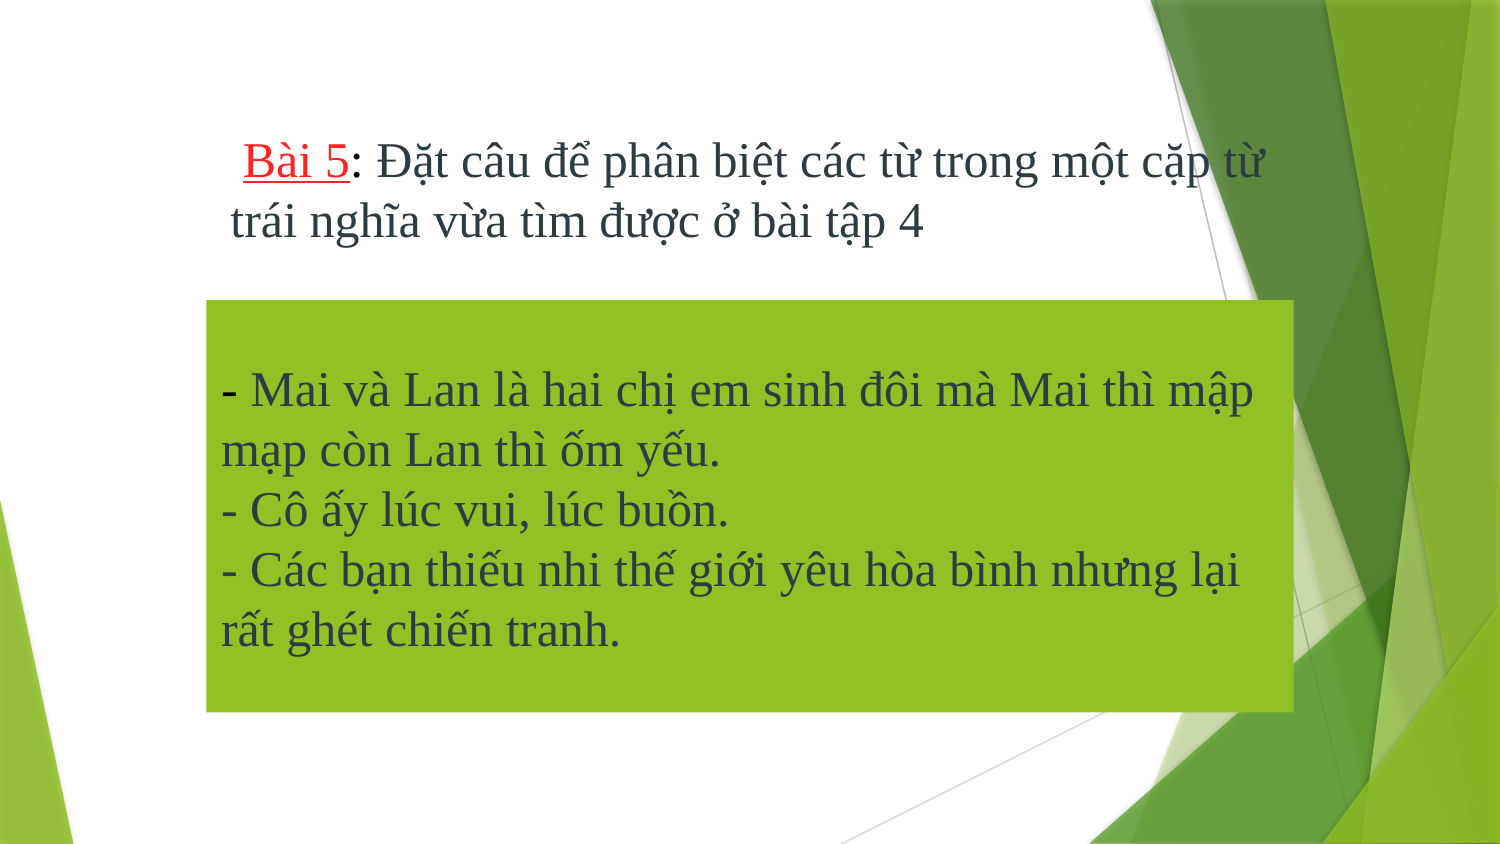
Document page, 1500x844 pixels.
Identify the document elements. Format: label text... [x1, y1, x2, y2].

text_box - Mai và Lan là hai chị em sinh đôi mà Mai thì mập mạp còn Lan thì ốm yếu. - Cô ấy lúc vui, lúc buồn. - Các bạn thiếu nhi thế giới yêu hòa bình nhưng lại rất ghét chiến tranh. [206, 300, 1294, 713]
text_box Bài 5: Đặt câu để phân biệt các từ trong một cặp từ trái nghĩa vừa tìm được ở bài tập 4 [215, 56, 1313, 319]
